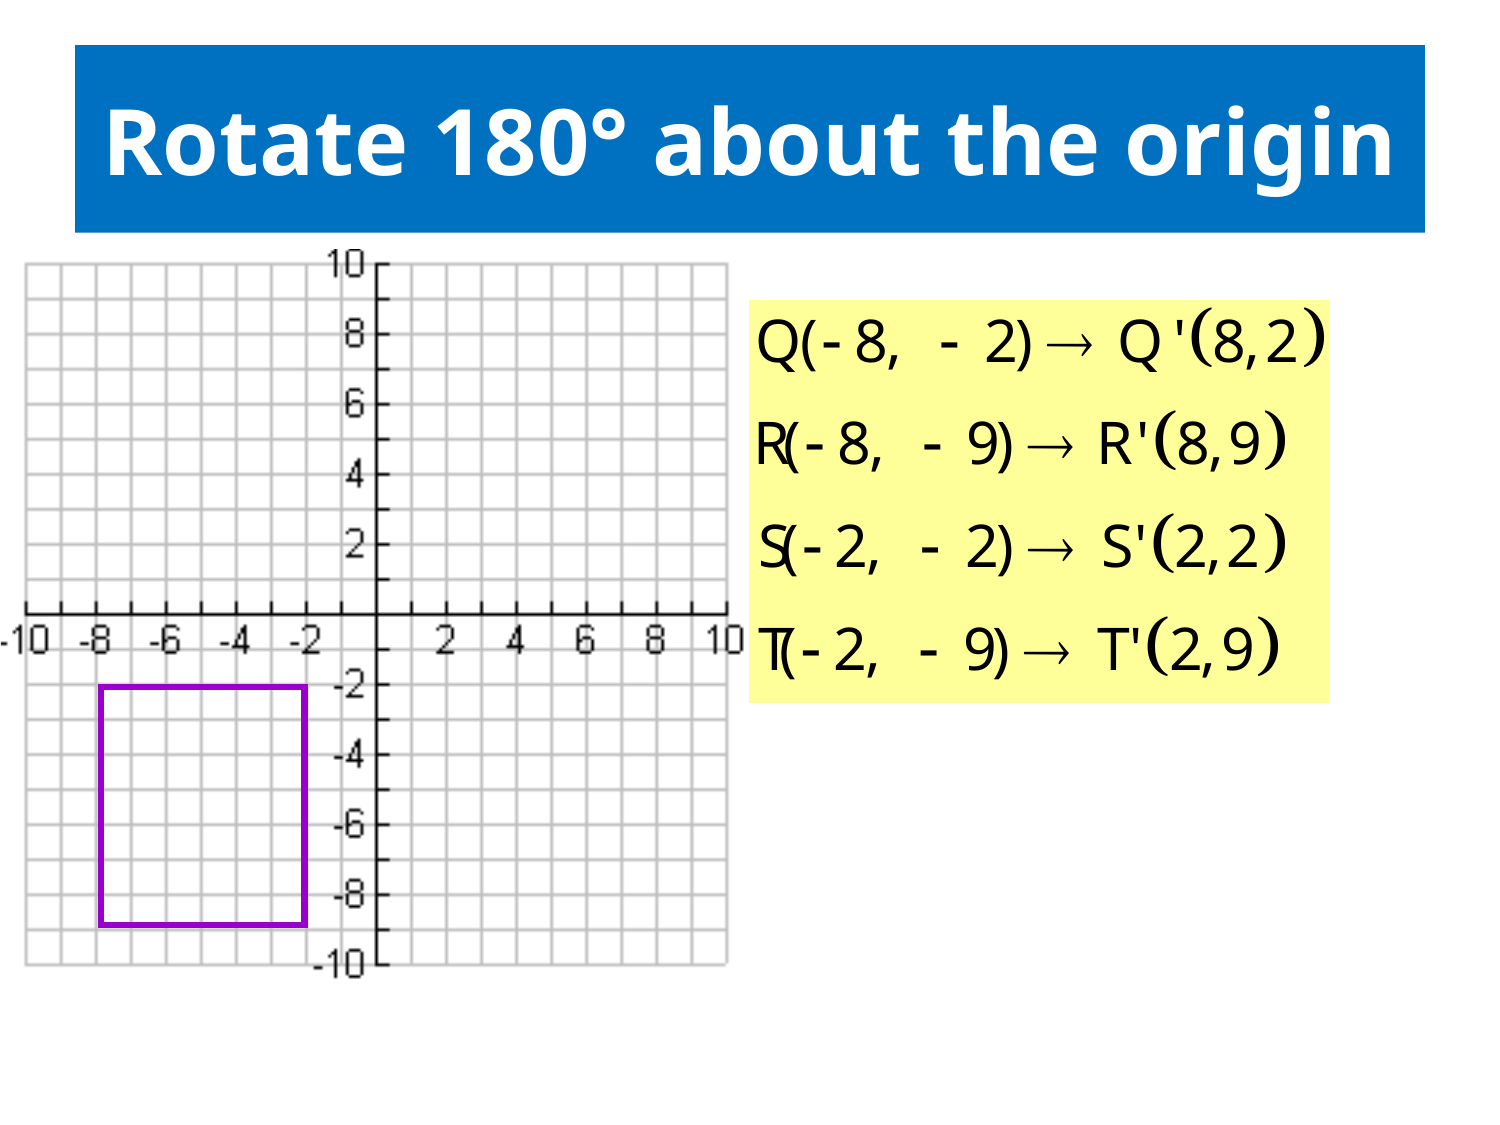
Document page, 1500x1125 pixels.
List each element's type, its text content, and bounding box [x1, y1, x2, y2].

title Rotate 180° about the origin [75, 45, 1425, 233]
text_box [0, 249, 750, 985]
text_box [748, 299, 1330, 704]
